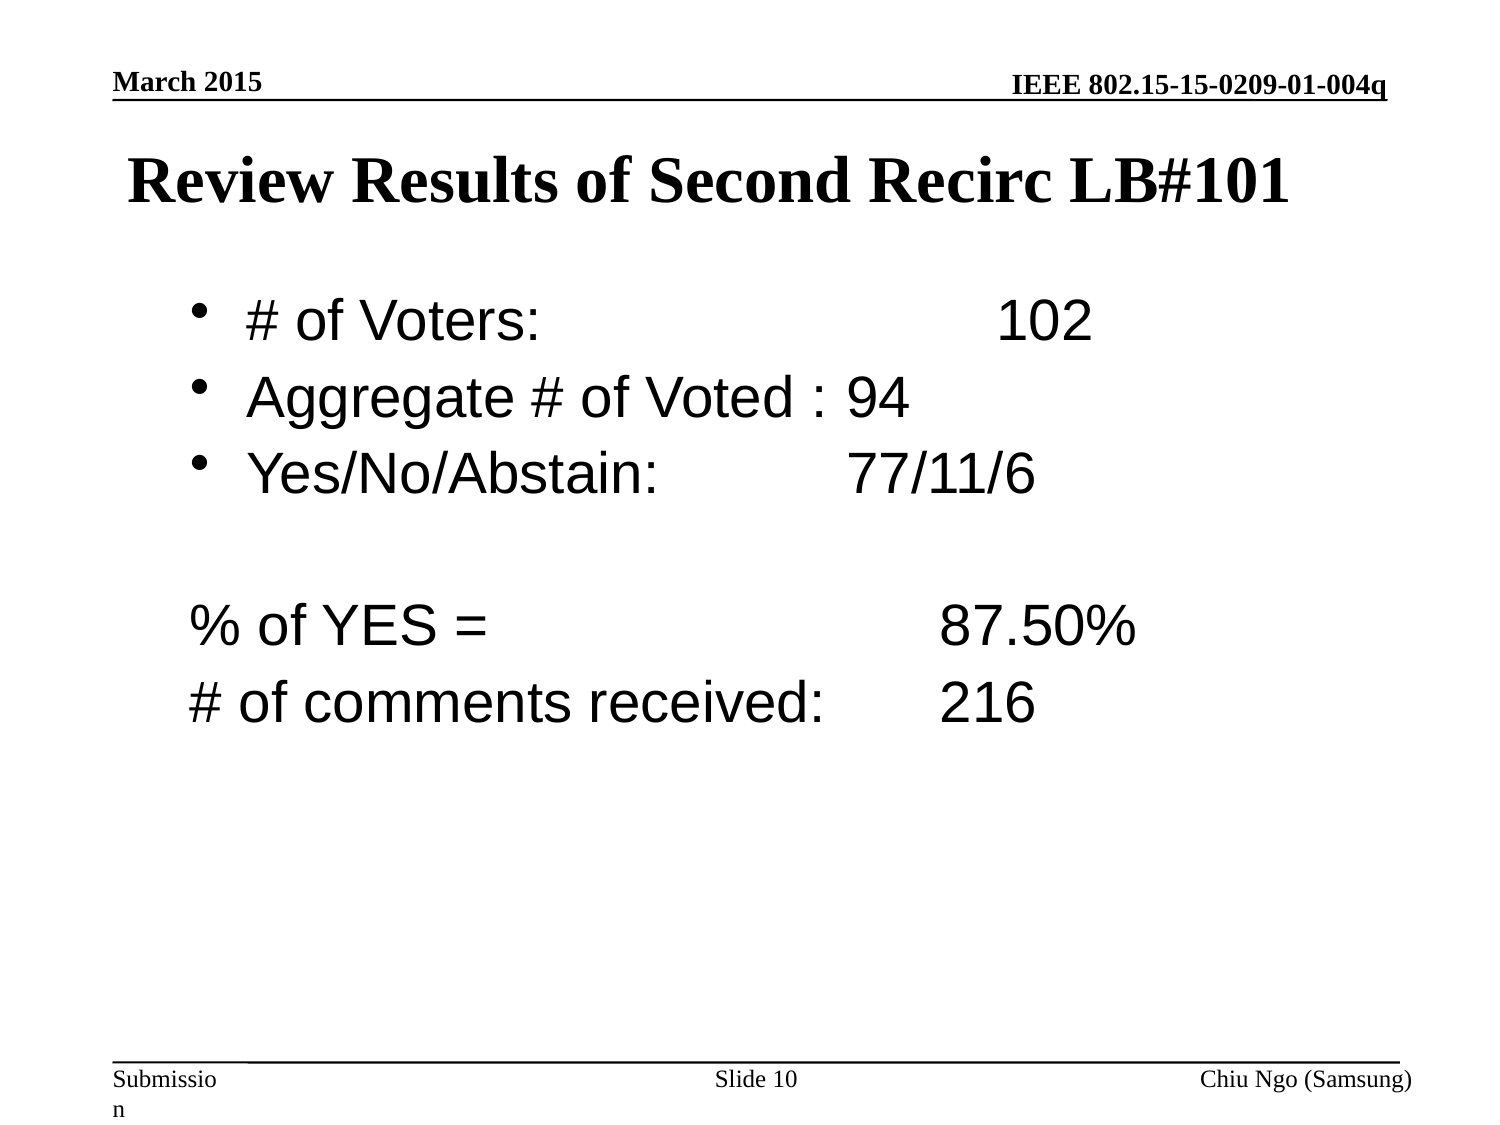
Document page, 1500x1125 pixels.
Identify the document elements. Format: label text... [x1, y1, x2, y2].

title Review Results of Second Recirc LB#101 [112, 113, 1388, 238]
slide_number Slide 10 [712, 1061, 800, 1093]
footer Chiu Ngo (Samsung) [899, 1061, 1413, 1093]
list # of Voters: 102 Aggregate # of Voted : 94 Yes/No/Abstain: 77/11/6 % of YES = 87.50% # of comments received: 216 [174, 275, 1442, 1038]
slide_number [112, 61, 376, 98]
